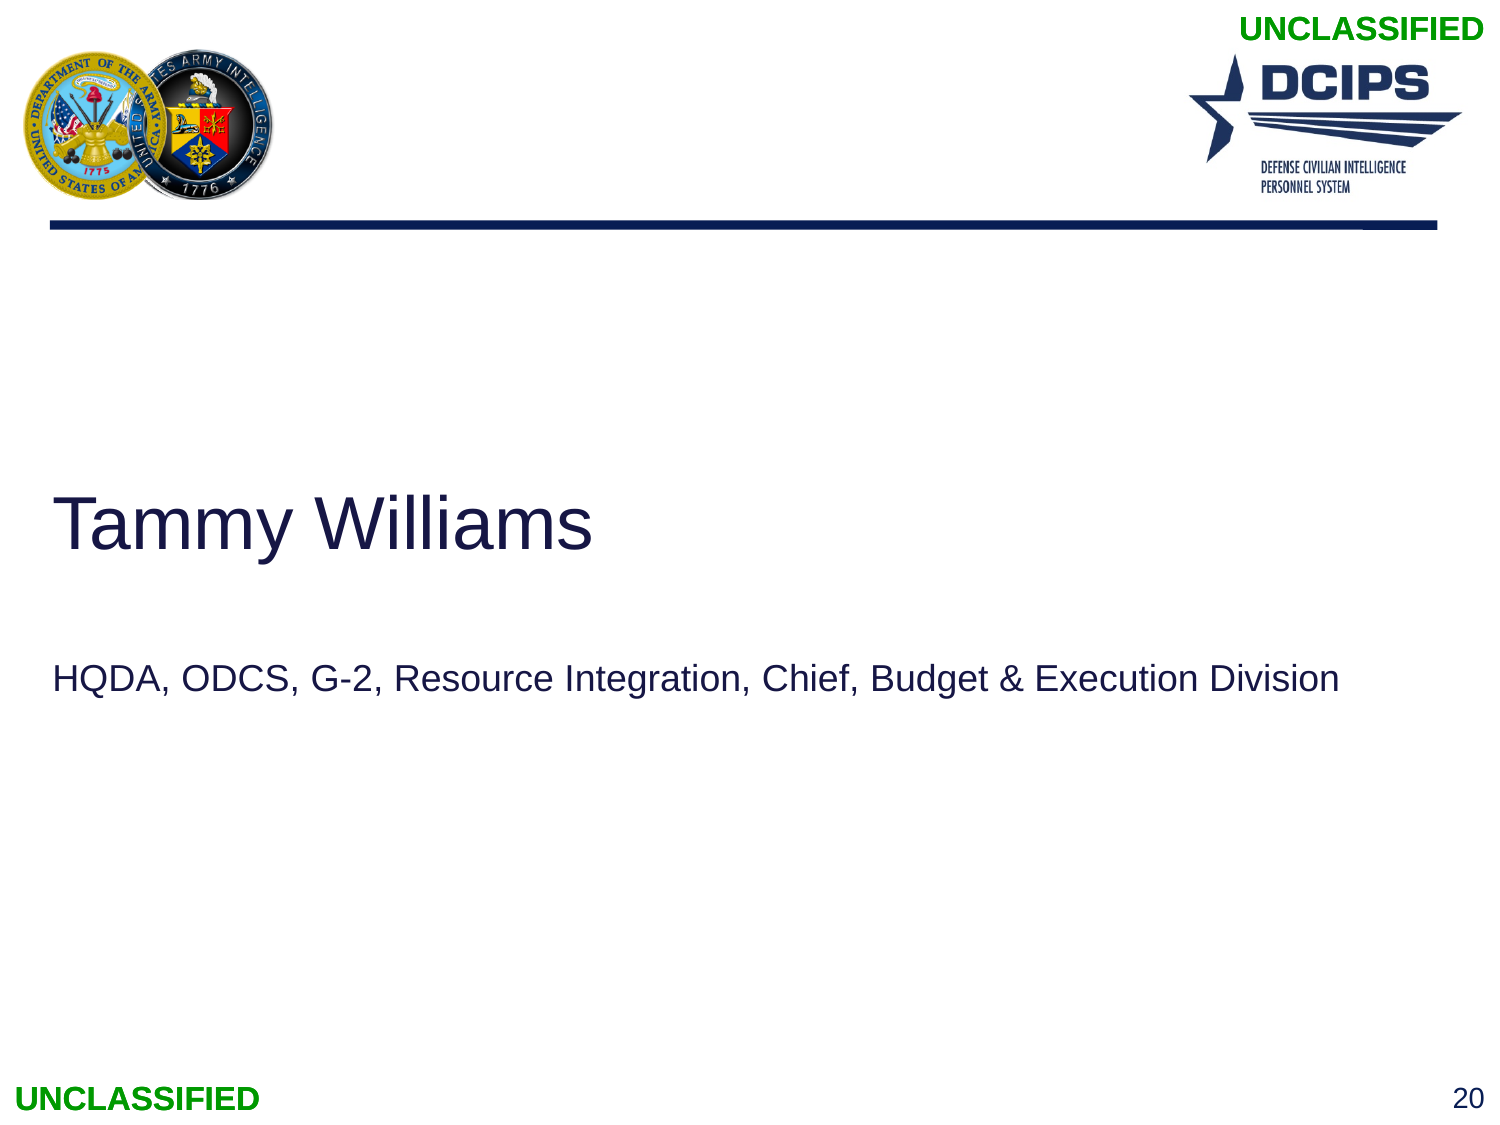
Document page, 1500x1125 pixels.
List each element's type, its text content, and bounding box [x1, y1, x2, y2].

picture [23, 49, 275, 200]
text_box Tammy Williams HQDA, ODCS, G-2, Resource Integration, Chief, Budget & Execution Division [37, 400, 1450, 1012]
picture [1162, 37, 1500, 213]
text_box UNCLASSIFIED [0, 1069, 276, 1125]
slide_number 20 [1149, 1072, 1500, 1125]
text_box UNCLASSIFIED [1224, 0, 1500, 55]
